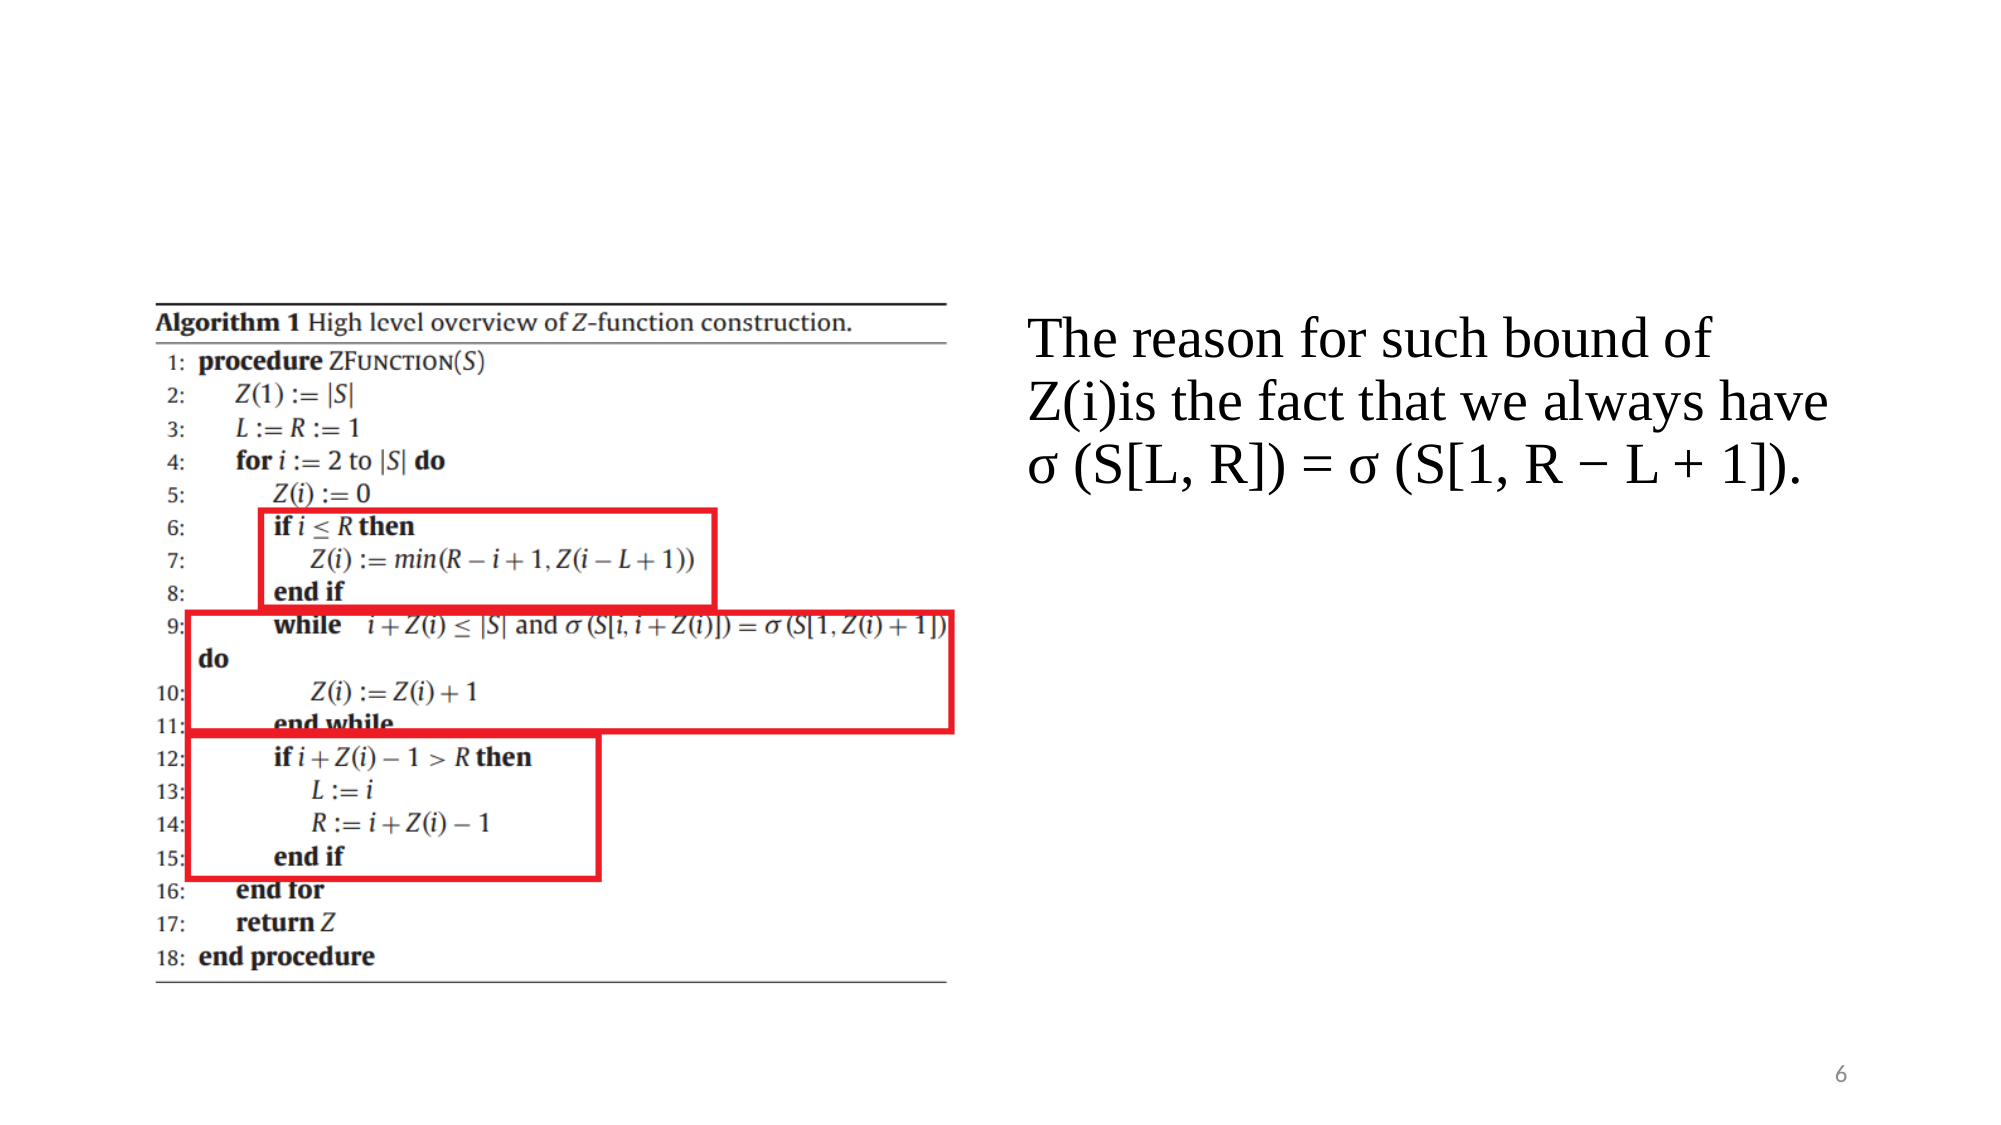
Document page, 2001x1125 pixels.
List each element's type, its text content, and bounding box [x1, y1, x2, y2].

list The reason for such bound of Z(i)is the fact that we always have σ (S[L, R]) = σ (S[1, R − L + 1]). [1012, 299, 1863, 1014]
slide_number 6 [1412, 1042, 1863, 1103]
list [137, 288, 956, 997]
